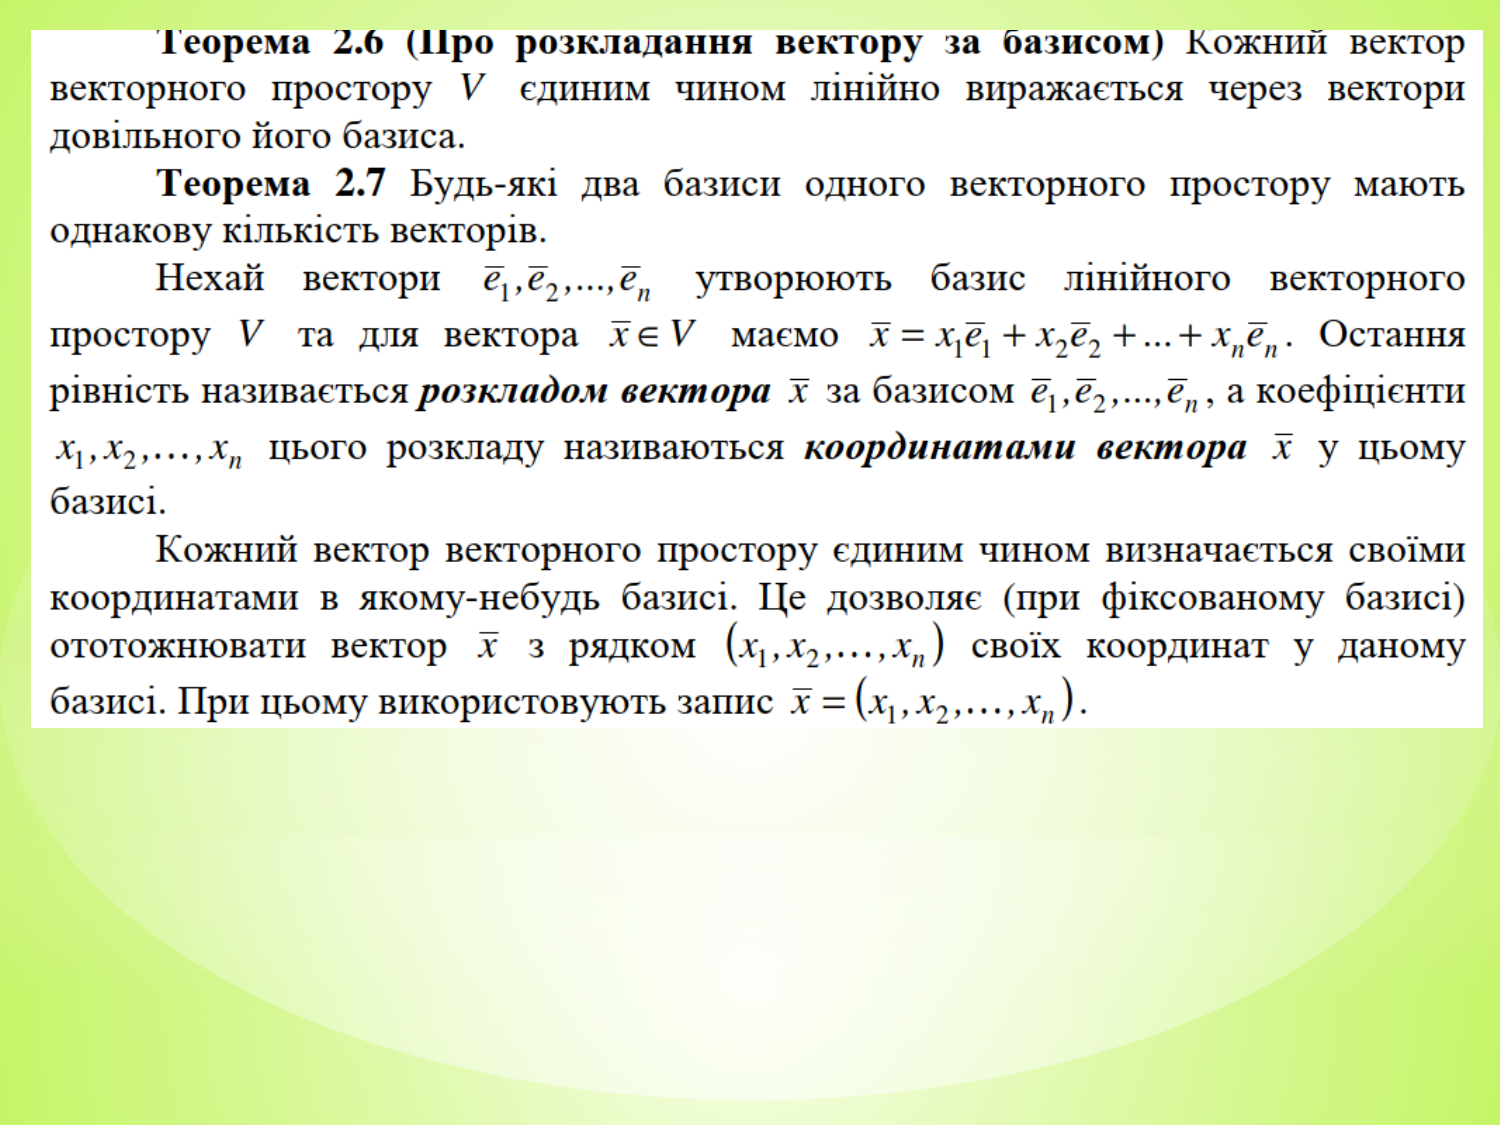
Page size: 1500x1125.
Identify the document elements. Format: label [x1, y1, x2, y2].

picture [30, 30, 1483, 729]
